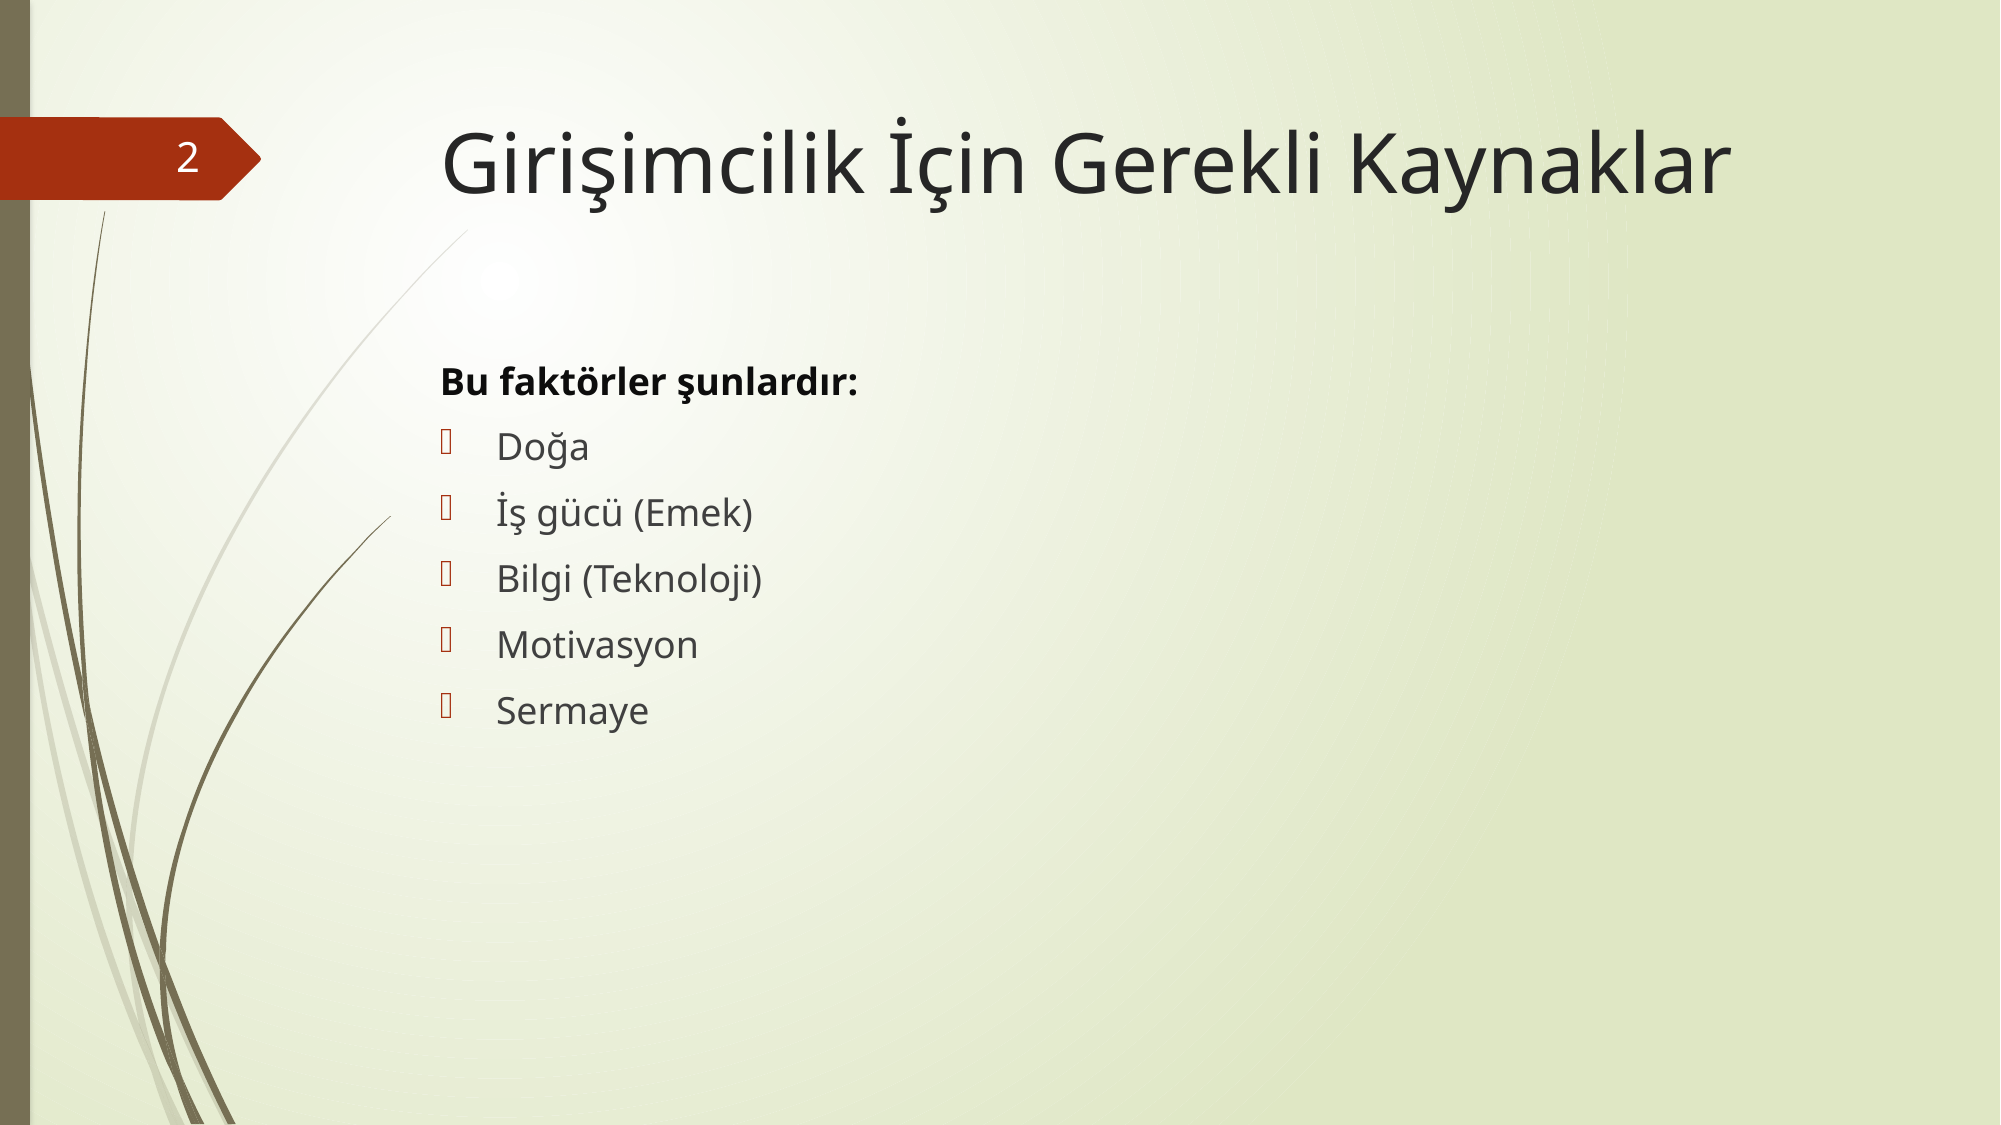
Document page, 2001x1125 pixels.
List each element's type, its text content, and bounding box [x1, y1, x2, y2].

title Girişimcilik İçin Gerekli Kaynaklar [425, 102, 1888, 313]
slide_number 2 [87, 129, 216, 190]
list Bu faktörler şunlardır: Doğa İş gücü (Emek) Bilgi (Teknoloji) Motivasyon Sermaye [424, 350, 1888, 970]
